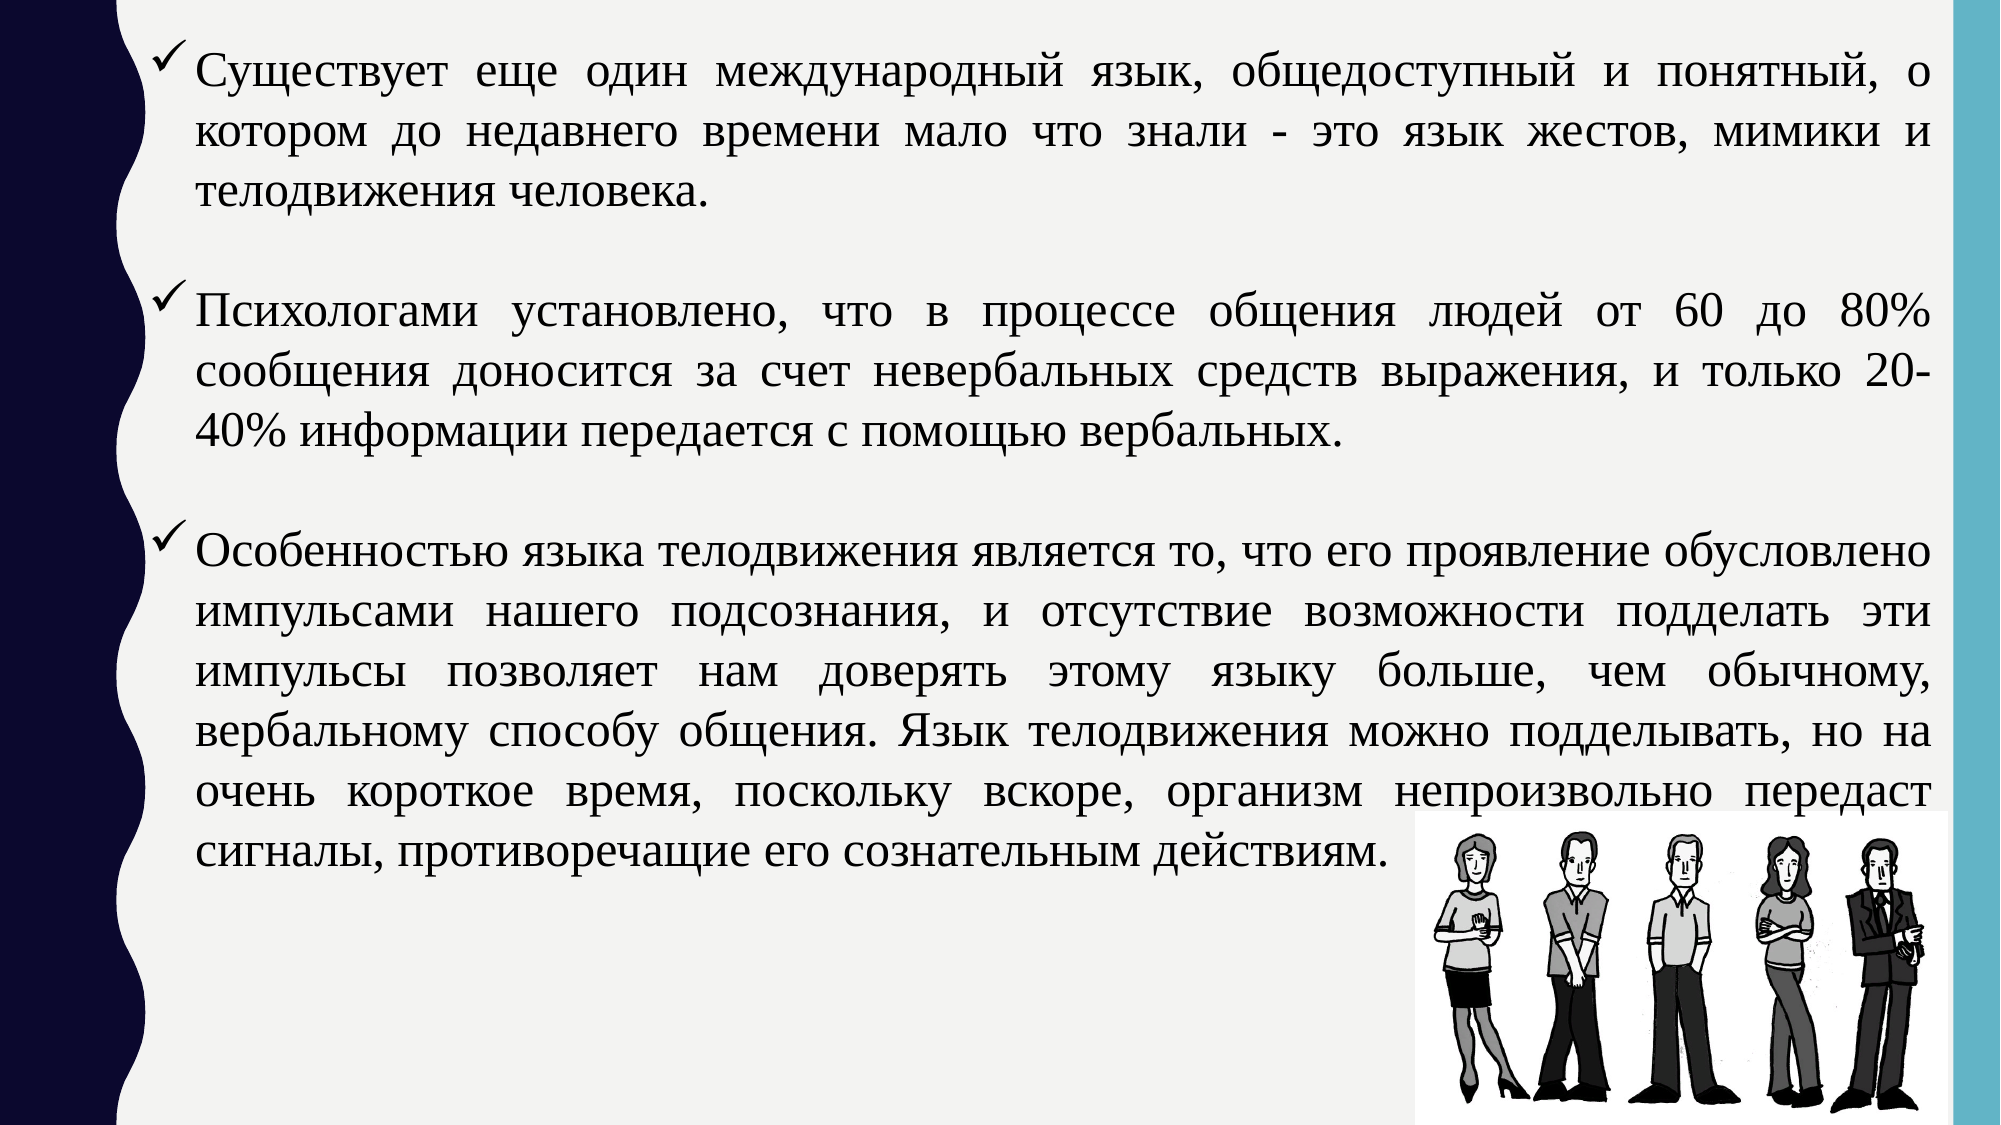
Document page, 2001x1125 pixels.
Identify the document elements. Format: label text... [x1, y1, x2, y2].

text_box Существует еще один международный язык, общедоступный и понятный, о котором до недавнего времени мало что знали - это язык жестов, мимики и телодвижения человека. Психологами установлено, что в процессе общения людей от 60 до 80% сообщения доносится за счет невербальных средств выражения, и только 20-40% информации передается с помощью вербальных. Особенностью языка телодвижения является то, что его проявление обусловлено импульсами нашего подсознания, и отсутствие возможности подделать эти импульсы позволяет нам доверять этому языку больше, чем обычному, вербальному способу общения. Язык телодвижения можно подделывать, но на очень короткое время, поскольку вскоре, организм непроизвольно передаст сигналы, противоречащие его сознательным действиям. [133, 29, 1948, 885]
picture [1415, 811, 1948, 1125]
